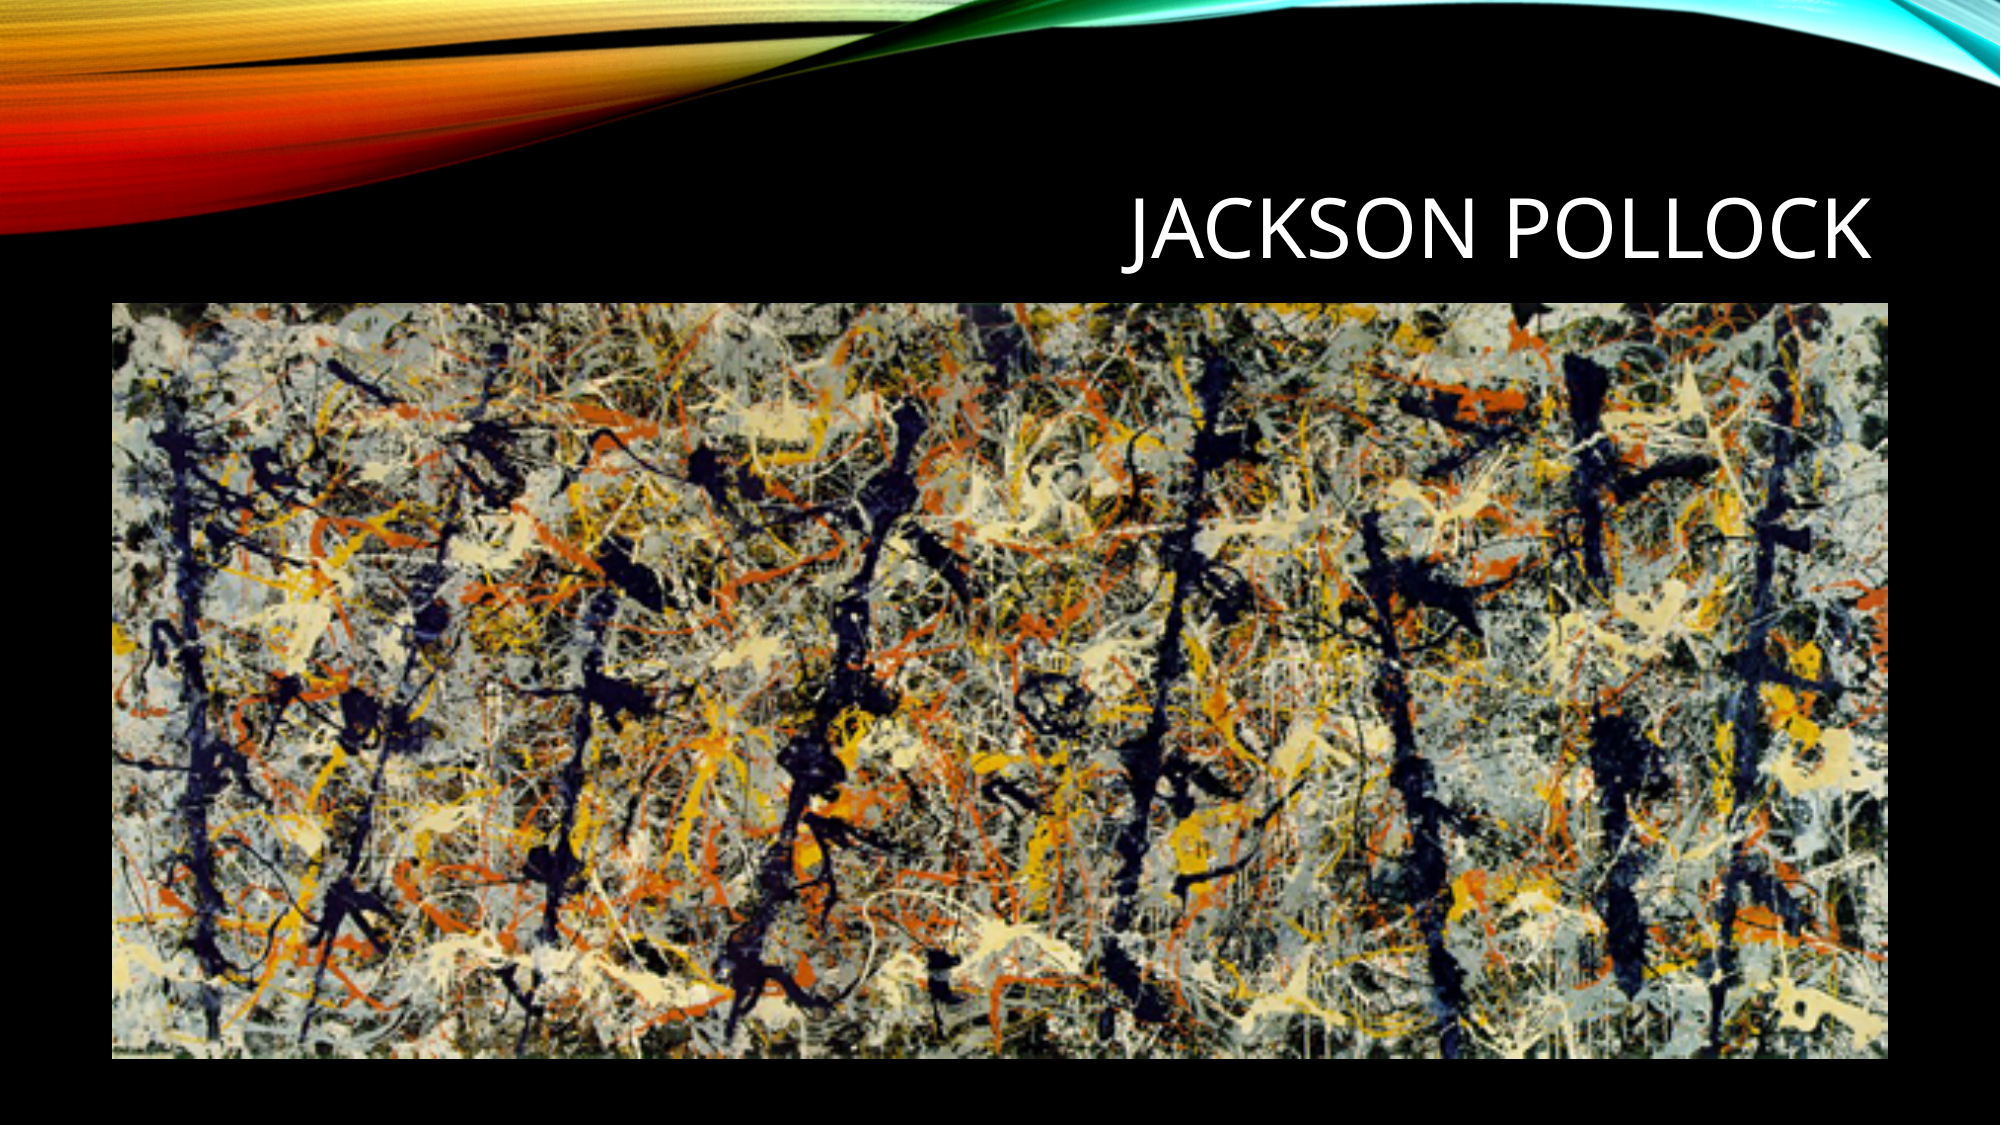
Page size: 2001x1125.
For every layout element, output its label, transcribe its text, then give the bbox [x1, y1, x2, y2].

title Jackson Pollock [474, 125, 1888, 303]
picture [112, 303, 1888, 1059]
picture [0, 0, 2000, 237]
